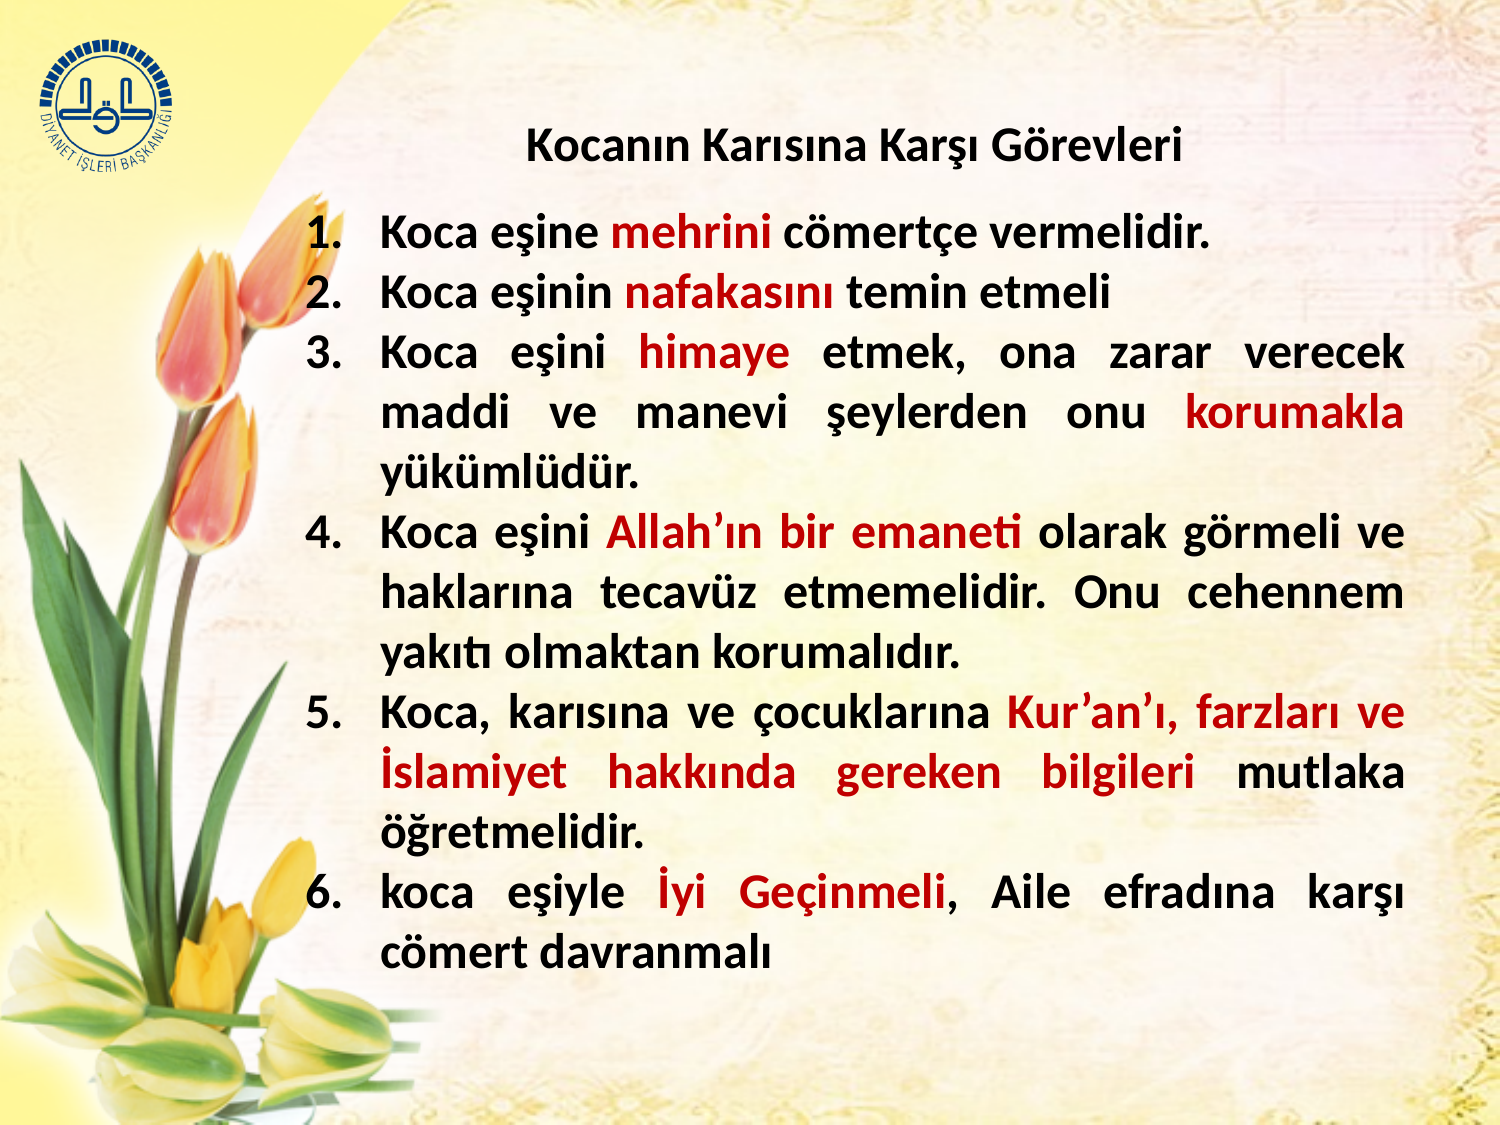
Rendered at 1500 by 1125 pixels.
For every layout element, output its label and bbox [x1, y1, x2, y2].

text_box [0, 0, 1500, 1125]
